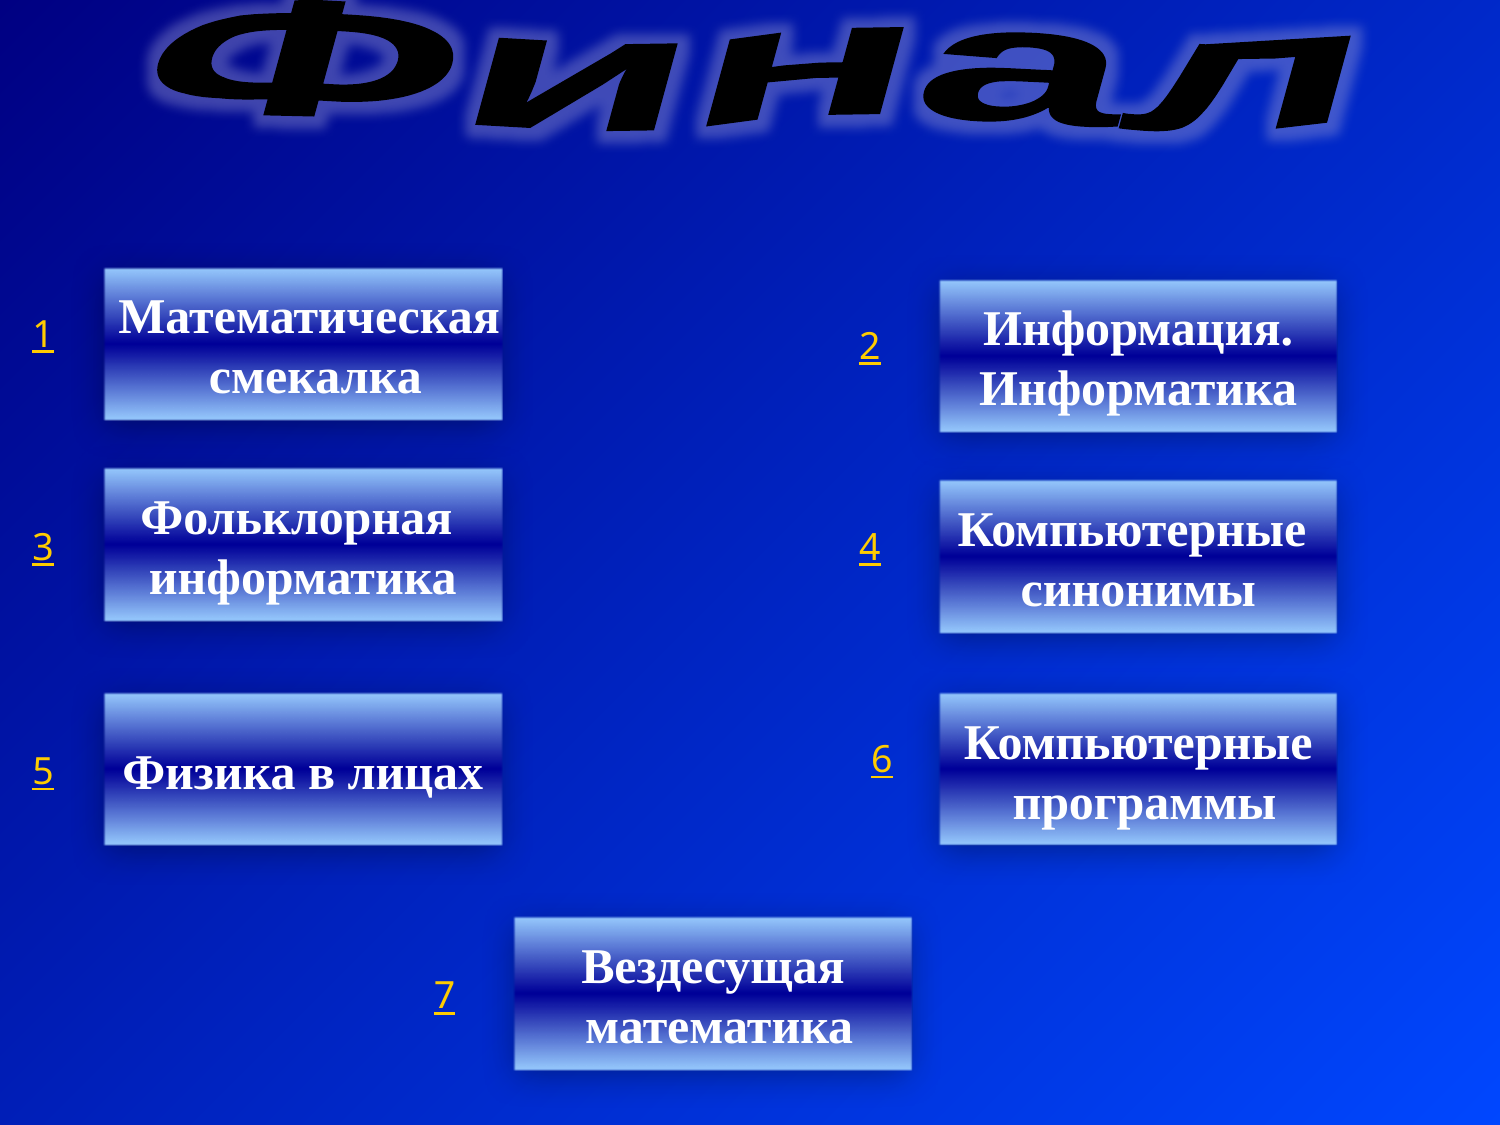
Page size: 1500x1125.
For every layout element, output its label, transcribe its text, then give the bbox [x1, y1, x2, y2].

text_box 4 [844, 515, 916, 581]
text_box Фольклорная информатика [106, 470, 501, 620]
text_box 3 [17, 515, 89, 581]
text_box 5 [17, 739, 89, 806]
text_box Компьютерные программы [941, 695, 1336, 845]
text_box Вездесущая математика [516, 919, 911, 1069]
text_box 1 [17, 302, 89, 369]
text_box Физика в лицах [106, 695, 501, 844]
text_box 2 [844, 314, 916, 381]
text_box 6 [856, 727, 928, 794]
text_box 7 [419, 964, 490, 1030]
text_box Математическая смекалка [106, 269, 501, 419]
text_box Информация. Информатика [941, 281, 1336, 431]
text_box Компьютерные синонимы [941, 482, 1336, 632]
